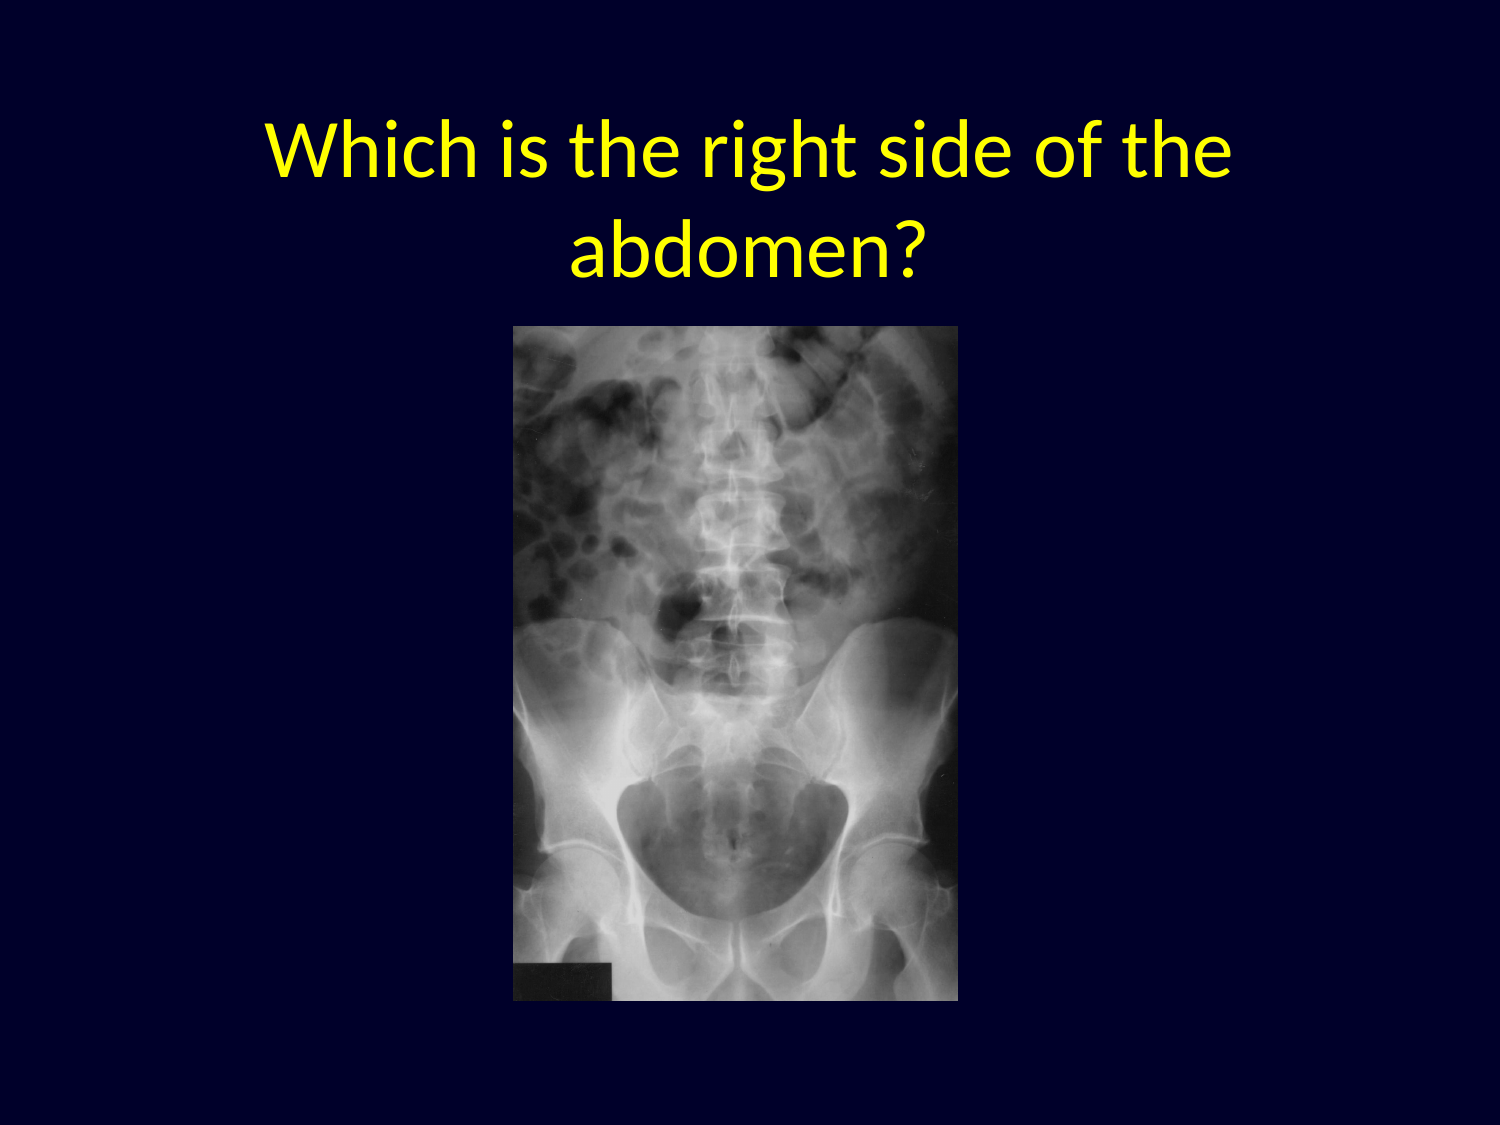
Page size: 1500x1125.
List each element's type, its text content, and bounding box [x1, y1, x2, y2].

text_box Which is the right side of the abdomen? [112, 86, 1388, 302]
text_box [513, 325, 958, 1002]
